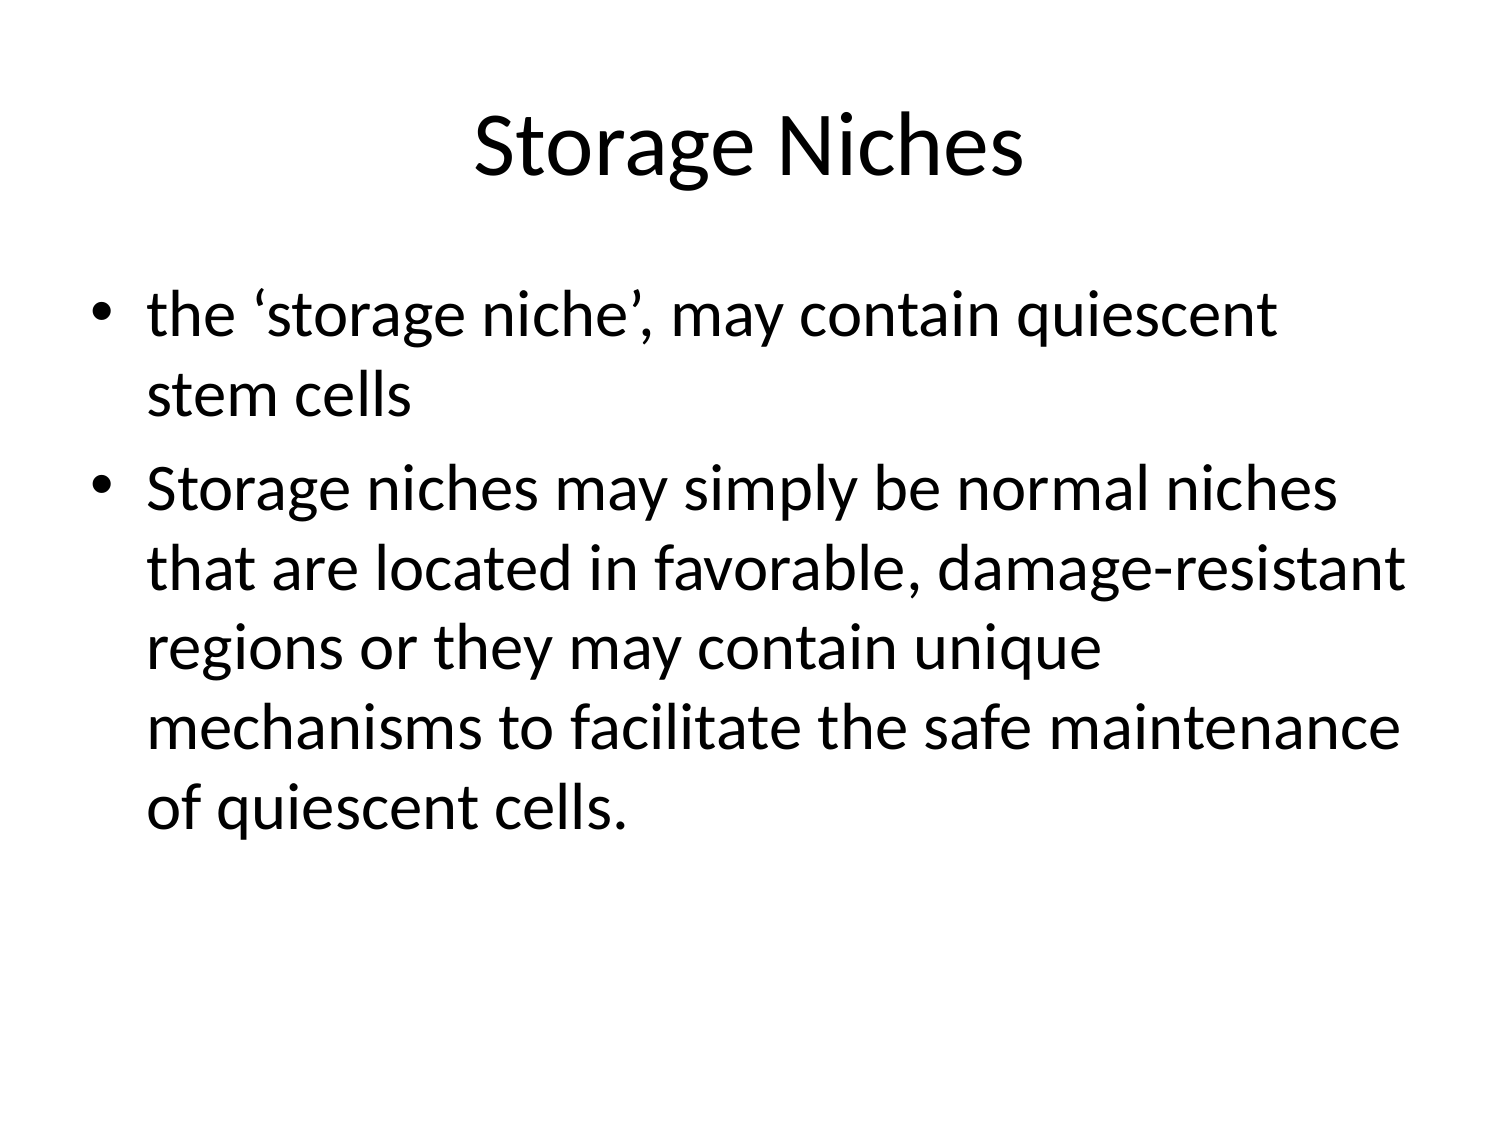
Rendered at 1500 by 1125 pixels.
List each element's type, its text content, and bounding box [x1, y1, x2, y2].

title Storage Niches [75, 45, 1425, 233]
list the ‘storage niche’, may contain quiescent stem cells Storage niches may simply be normal niches that are located in favorable, damage-resistant regions or they may contain unique mechanisms to facilitate the safe maintenance of quiescent cells. [75, 262, 1425, 1005]
